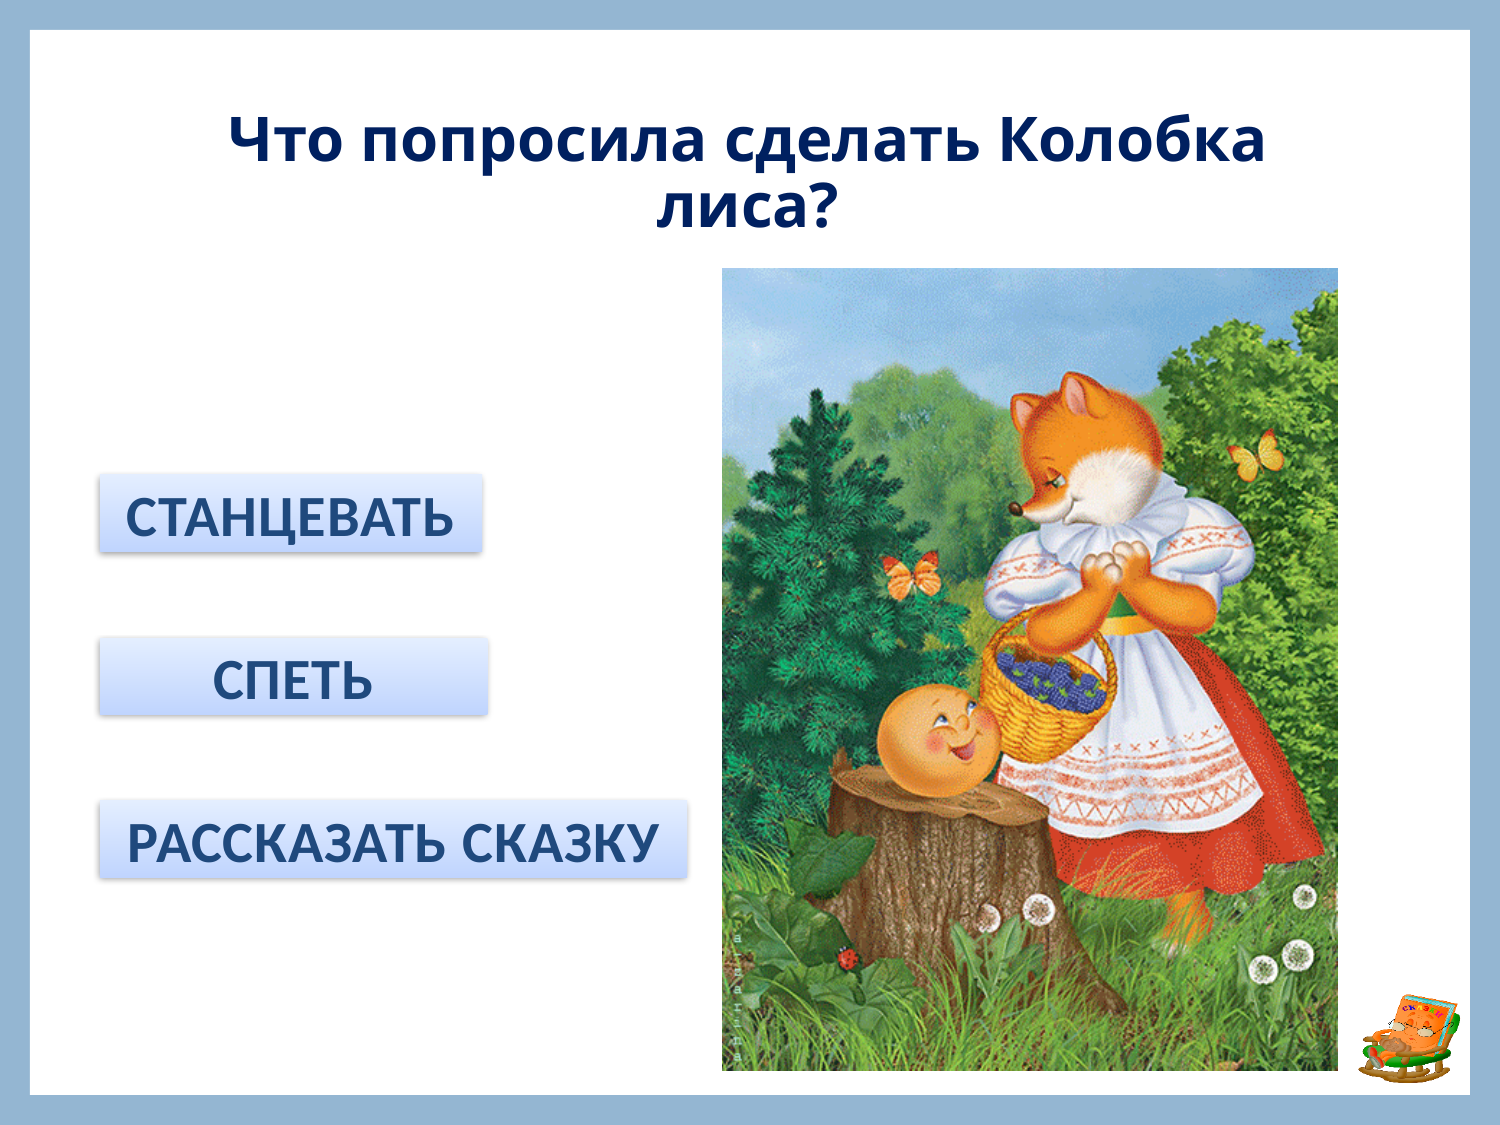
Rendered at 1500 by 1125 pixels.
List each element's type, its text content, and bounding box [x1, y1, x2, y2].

picture [722, 267, 1338, 1071]
picture [1358, 991, 1462, 1085]
text_box СТАНЦЕВАТЬ [99, 474, 483, 552]
text_box СПЕТЬ [99, 638, 488, 715]
text_box РАССКАЗАТЬ СКАЗКУ [99, 800, 688, 878]
title Что попросила сделать Колобка лиса? [140, 99, 1356, 323]
